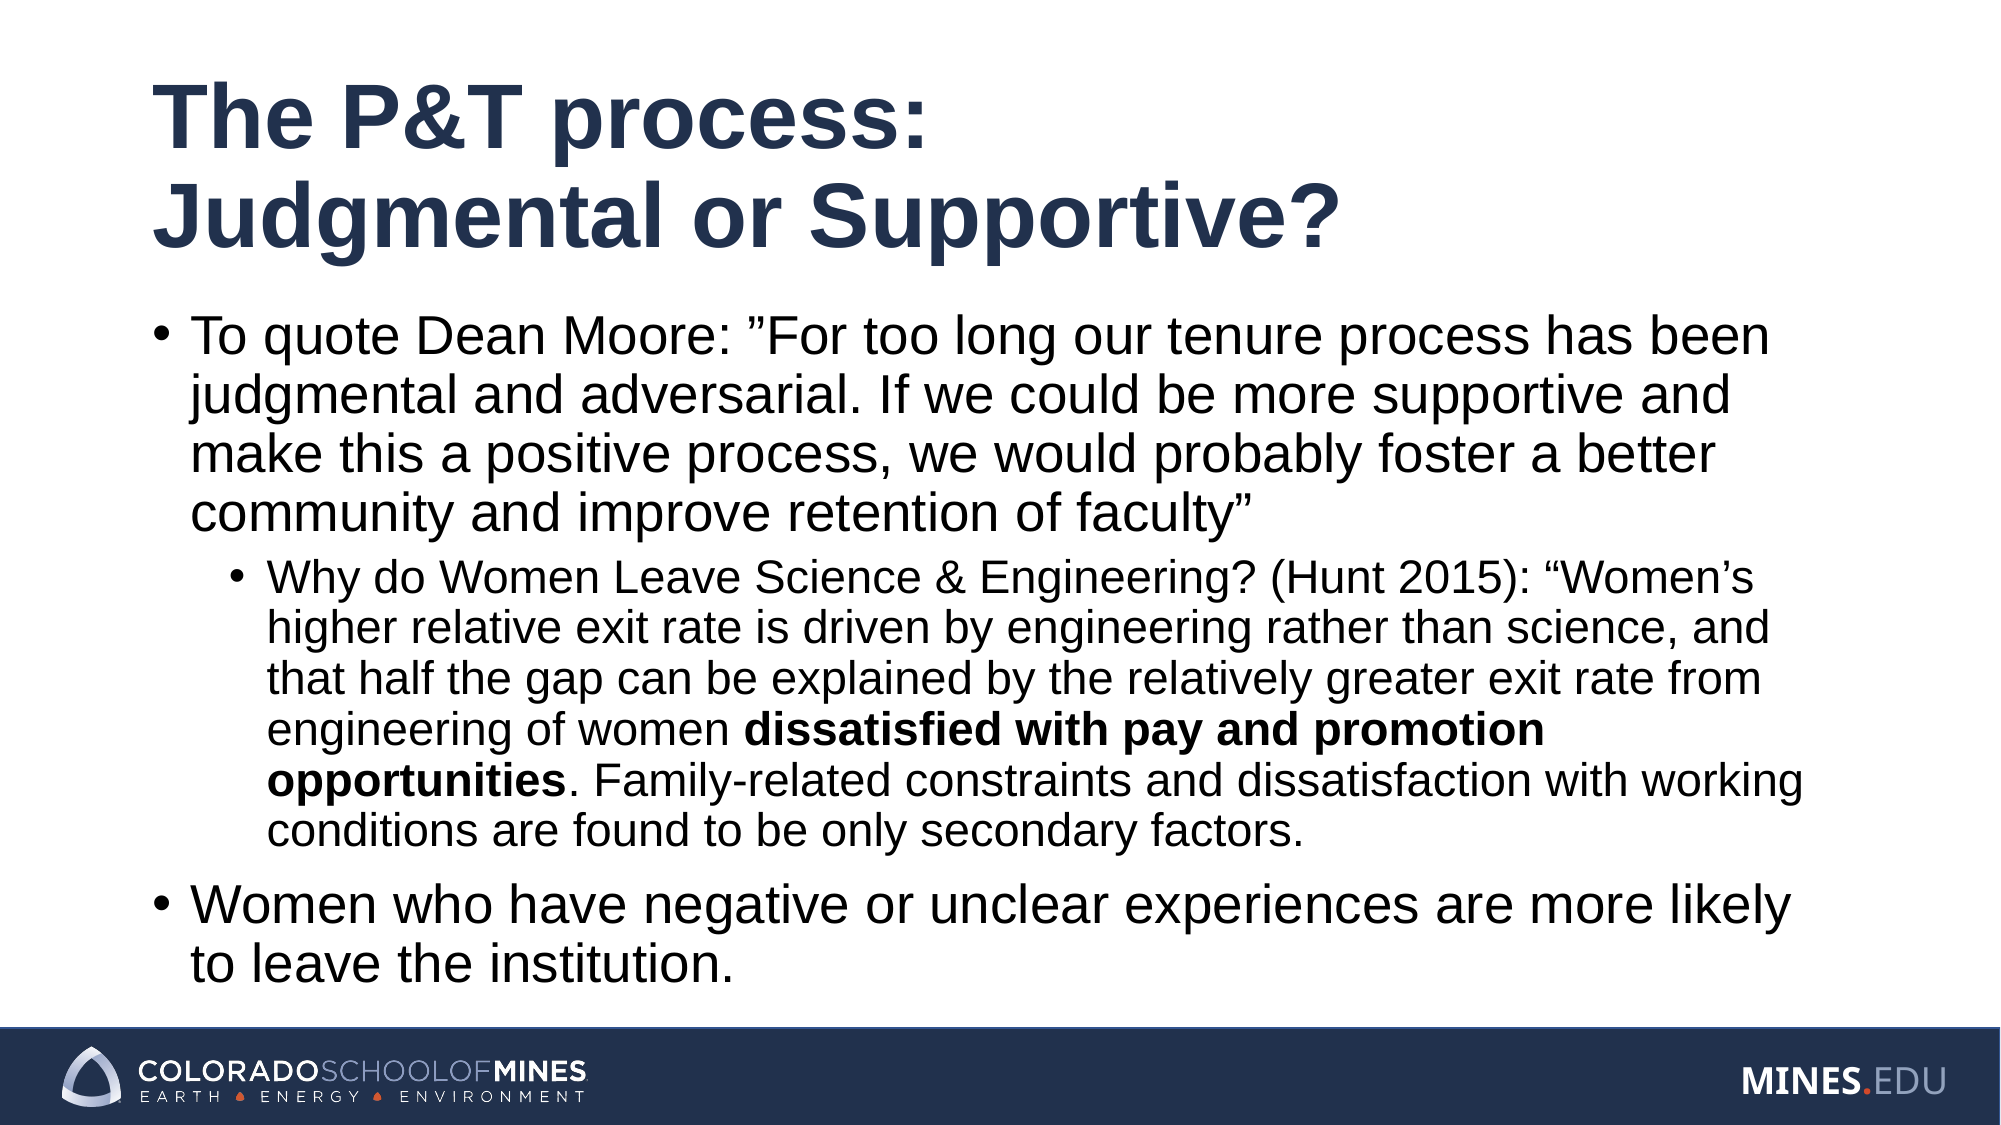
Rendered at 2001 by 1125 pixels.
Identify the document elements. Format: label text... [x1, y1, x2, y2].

title The P&T process: Judgmental or Supportive? [137, 59, 1863, 278]
picture [62, 1046, 588, 1107]
list To quote Dean Moore: ”For too long our tenure process has been judgmental and adversarial. If we could be more supportive and make this a positive process, we would probably foster a better community and improve retention of faculty” Why do Women Leave Science & Engineering? (Hunt 2015): “Women’s higher relative exit rate is driven by engineering rather than science, and that half the gap can be explained by the relatively greater exit rate from engineering of women dissatisfied with pay and promotion opportunities. Family-related constraints and dissatisfaction with working conditions are found to be only secondary factors. Women who have negative or unclear experiences are more likely to leave the institution. [137, 299, 1863, 1014]
